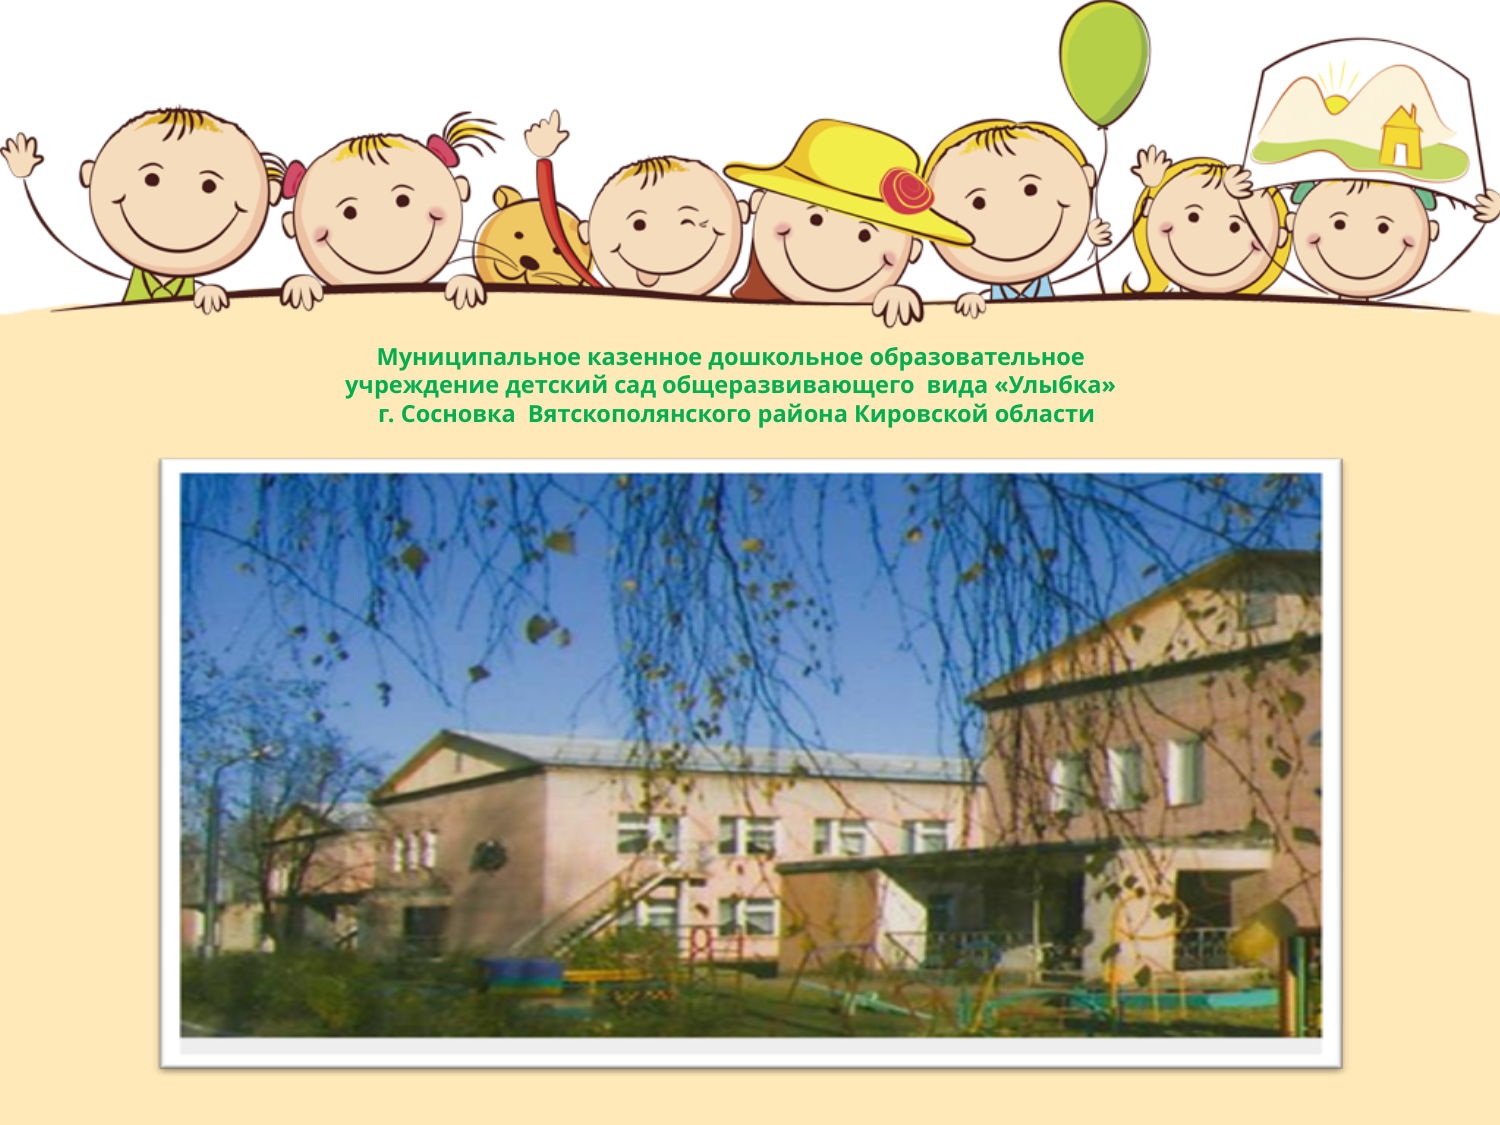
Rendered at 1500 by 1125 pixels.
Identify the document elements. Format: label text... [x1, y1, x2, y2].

title Муниципальное казенное дошкольное образовательное учреждение детский сад общеразвивающего вида «Улыбка» г. Сосновка Вятскополянского района Кировской области [58, 304, 1409, 493]
picture [0, 0, 1500, 1125]
